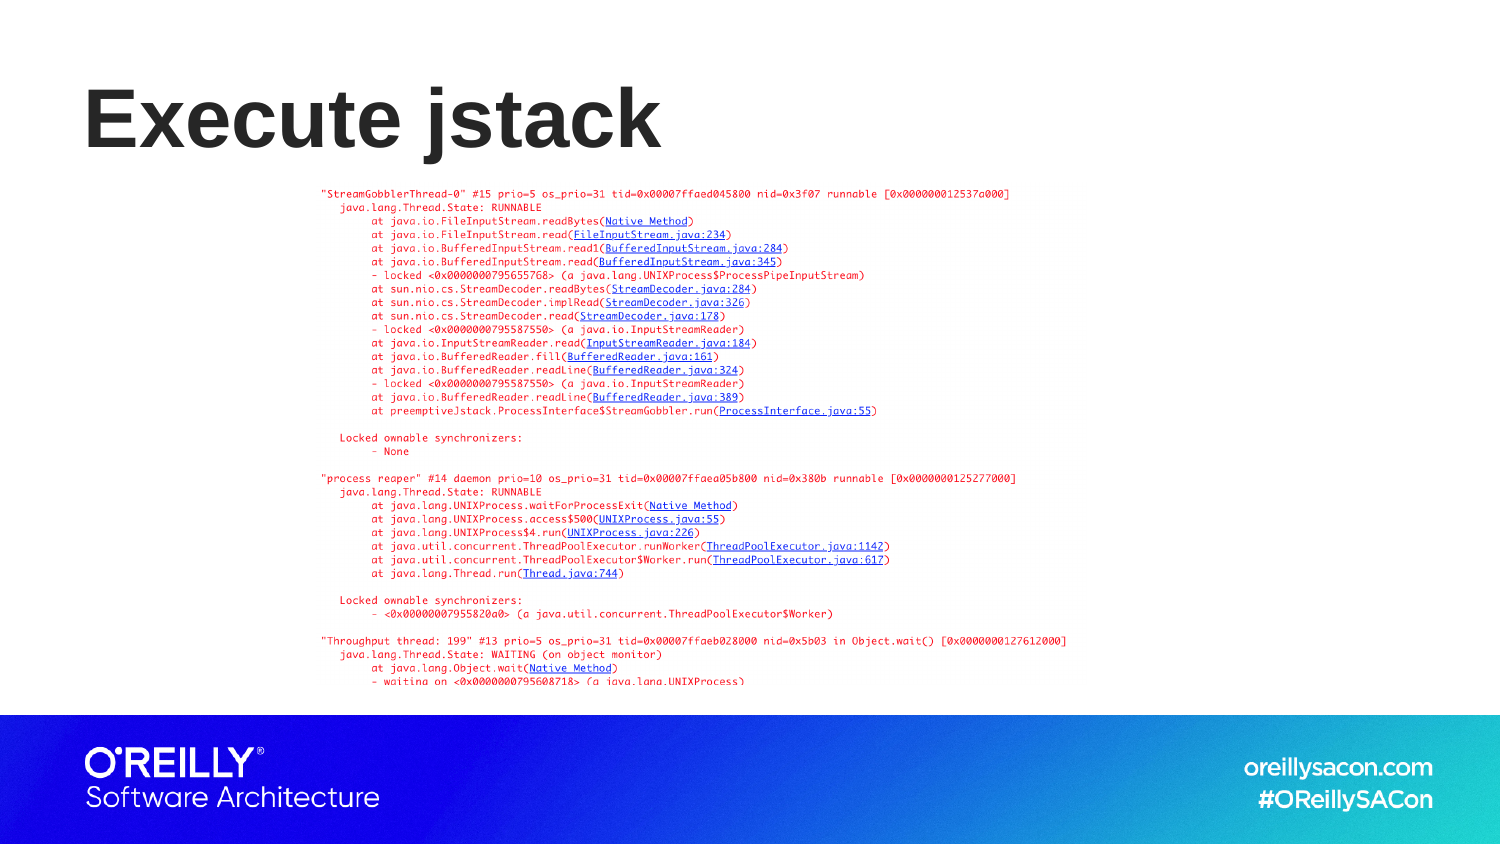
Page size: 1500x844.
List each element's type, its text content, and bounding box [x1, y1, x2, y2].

picture [0, 0, 1500, 844]
title Execute jstack [83, 68, 1429, 172]
